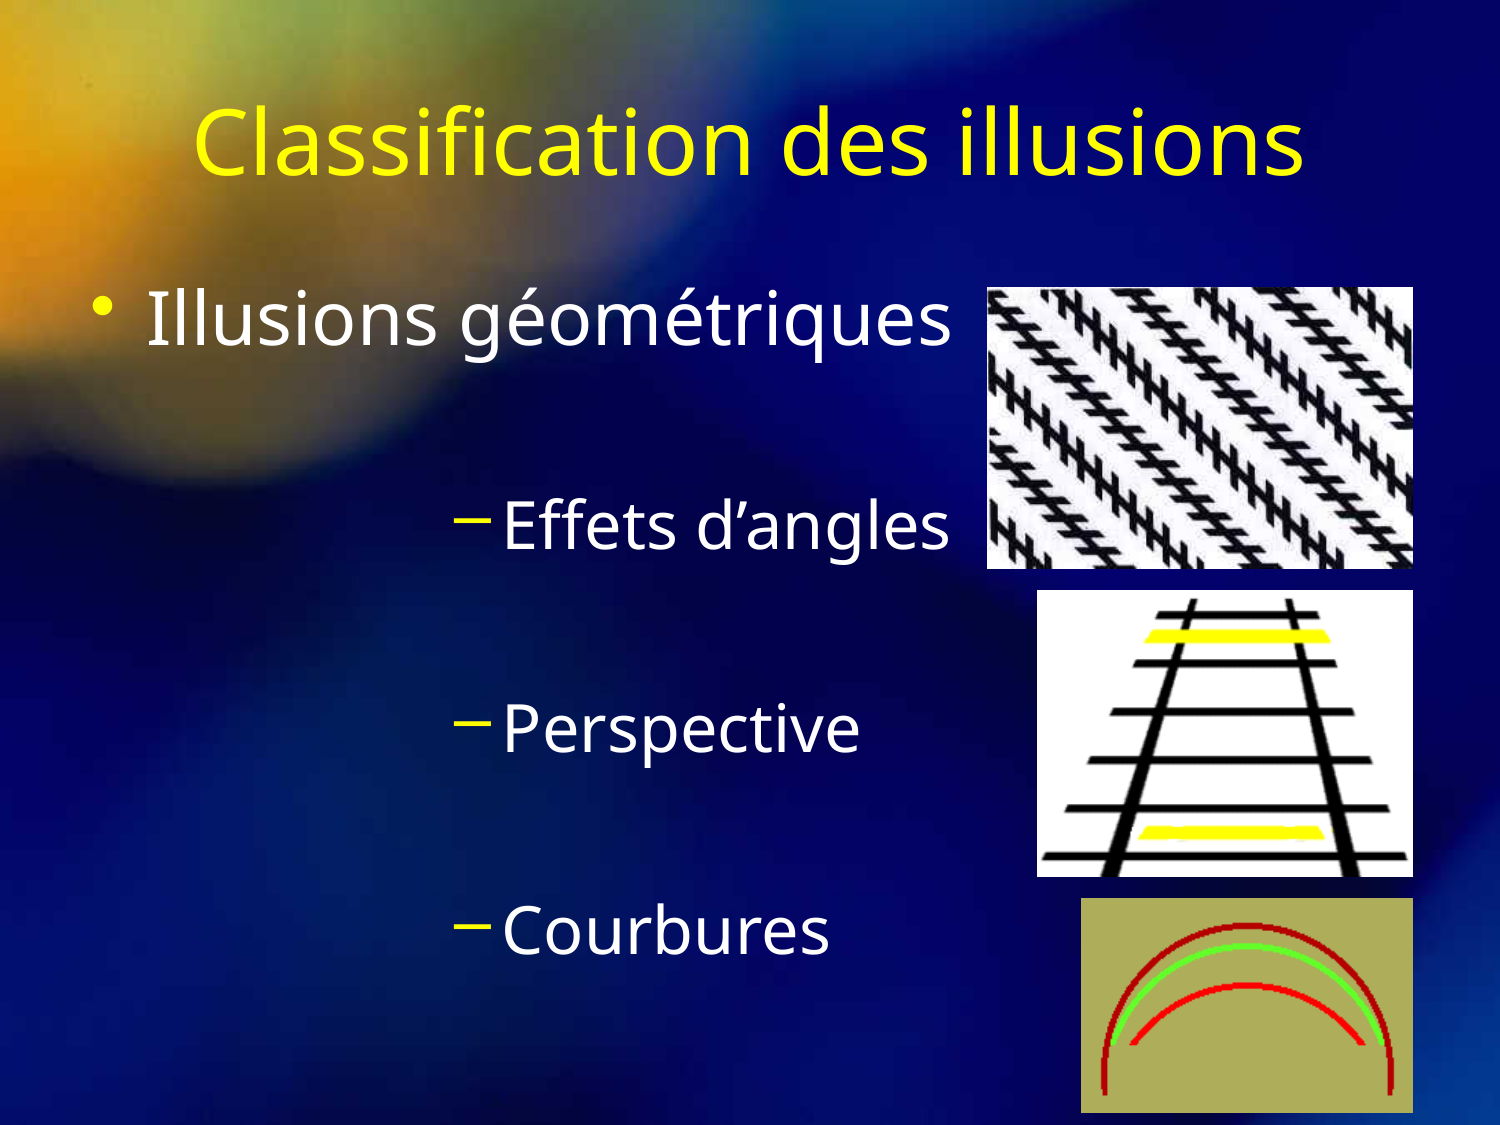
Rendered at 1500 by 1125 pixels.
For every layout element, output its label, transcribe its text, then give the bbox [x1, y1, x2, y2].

title Classification des illusions [75, 45, 1425, 233]
list Illusions géométriques Effets d’angles Perspective Courbures [75, 262, 1425, 1005]
picture [0, 0, 1500, 1125]
